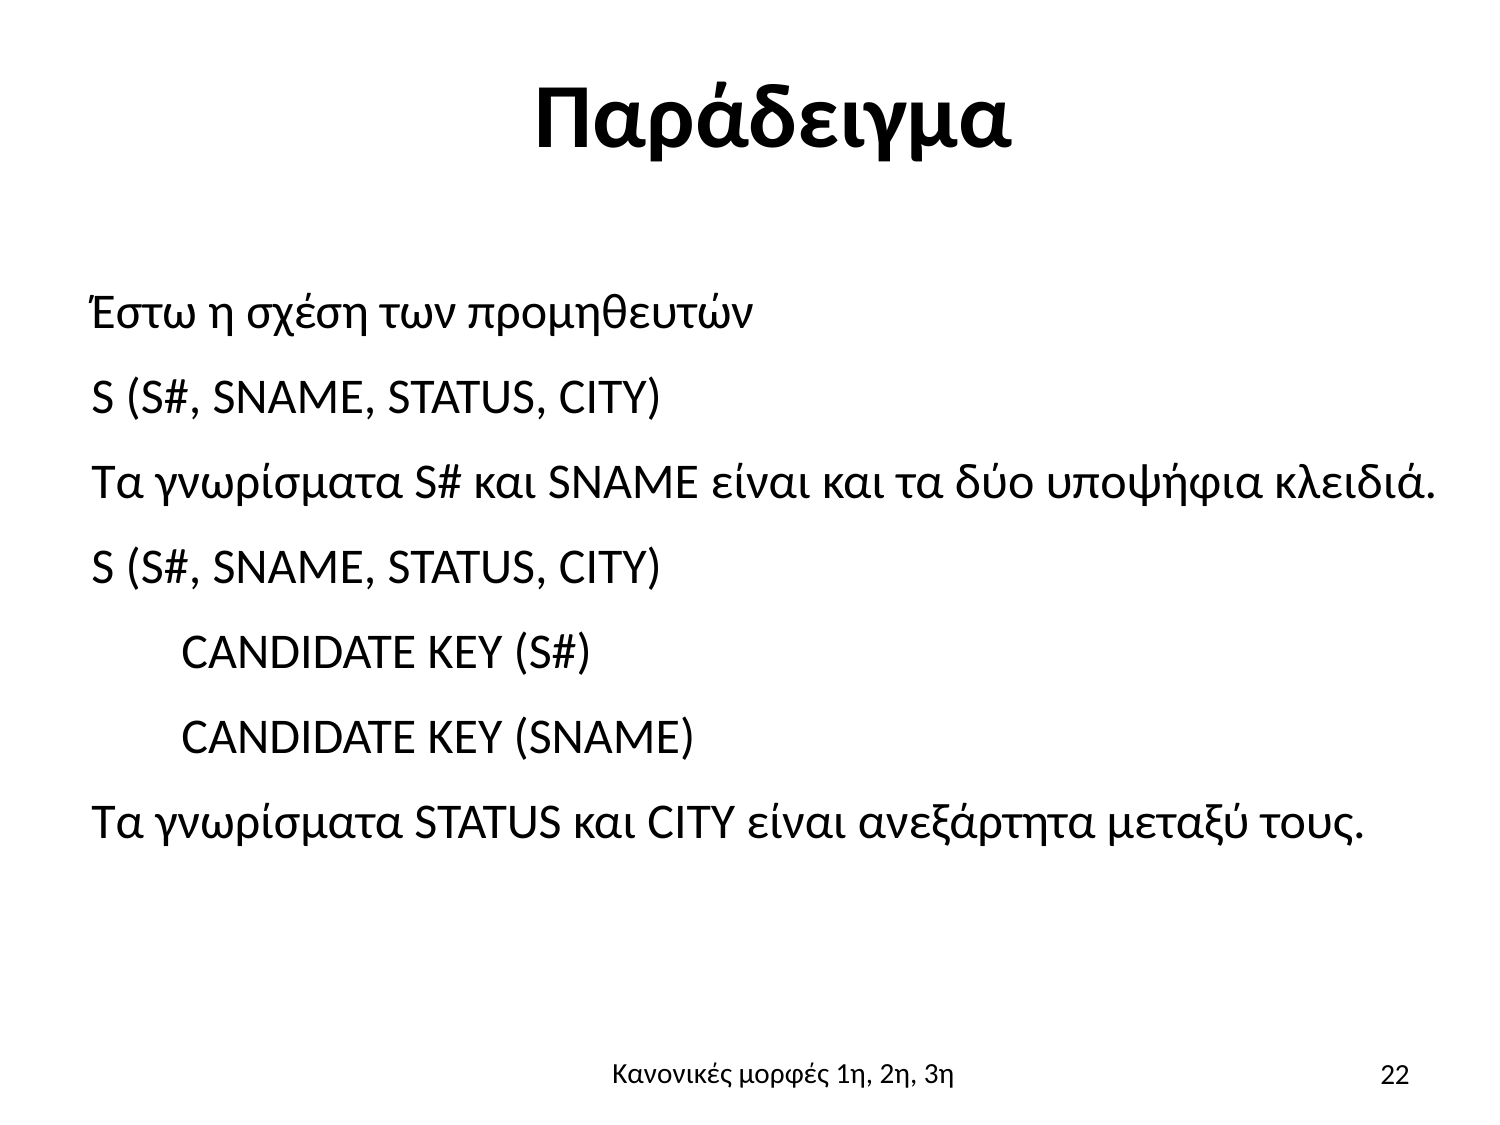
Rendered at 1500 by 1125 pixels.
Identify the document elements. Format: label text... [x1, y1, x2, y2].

title Παράδειγμα [76, 13, 1471, 209]
slide_number 22 [1074, 1042, 1425, 1103]
text_box Έστω η σχέση των προμηθευτών S (S#, SNAME, STATUS, CITY) Τα γνωρίσματα S# και SNAME είναι και τα δύο υποψήφια κλειδιά. S (S#, SNAME, STATUS, CITY) CANDIDATE KEY (S#) CANDIDATE KEY (SNAME) Τα γνωρίσματα STATUS και CITY είναι ανεξάρτητα μεταξύ τους. [76, 267, 1436, 911]
text_box Κανονικές μορφές 1η, 2η, 3η [521, 1046, 1046, 1125]
